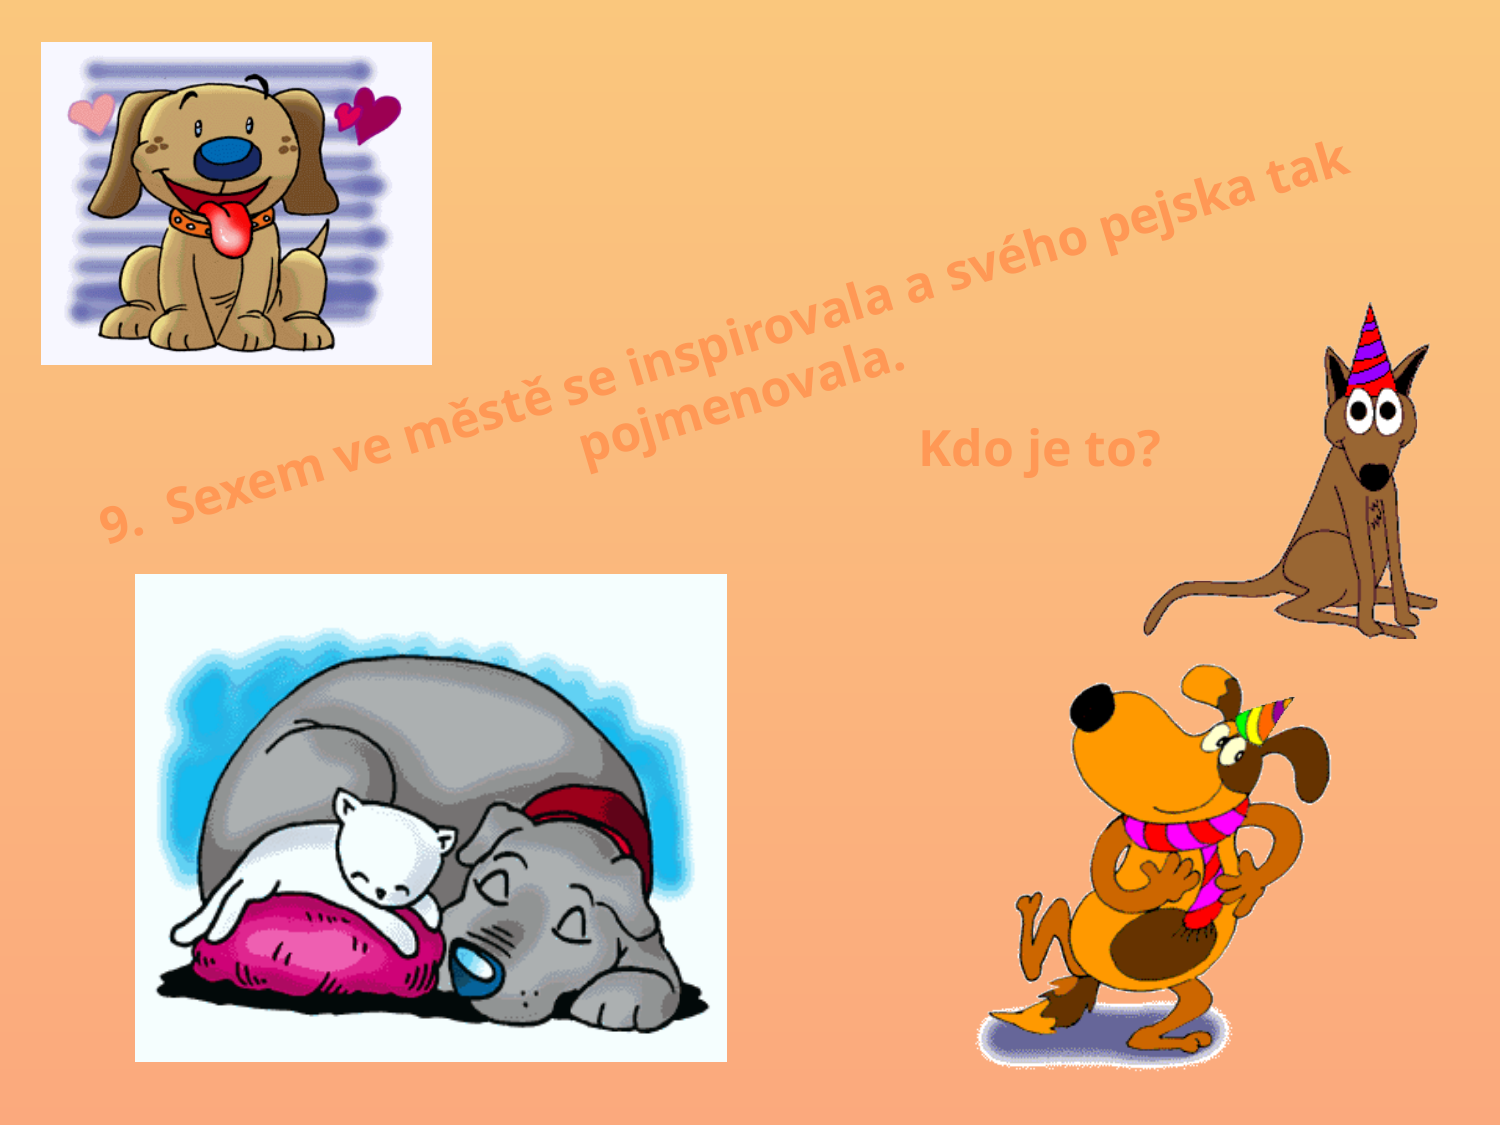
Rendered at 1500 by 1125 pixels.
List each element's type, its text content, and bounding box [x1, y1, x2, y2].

picture [135, 574, 727, 1063]
picture [891, 302, 1441, 1087]
text_box 9. Sexem ve městě se inspirovala a svého pejska tak pojmenovala. [0, 89, 1465, 647]
picture [41, 42, 432, 365]
text_box Kdo je to? [903, 408, 1122, 484]
